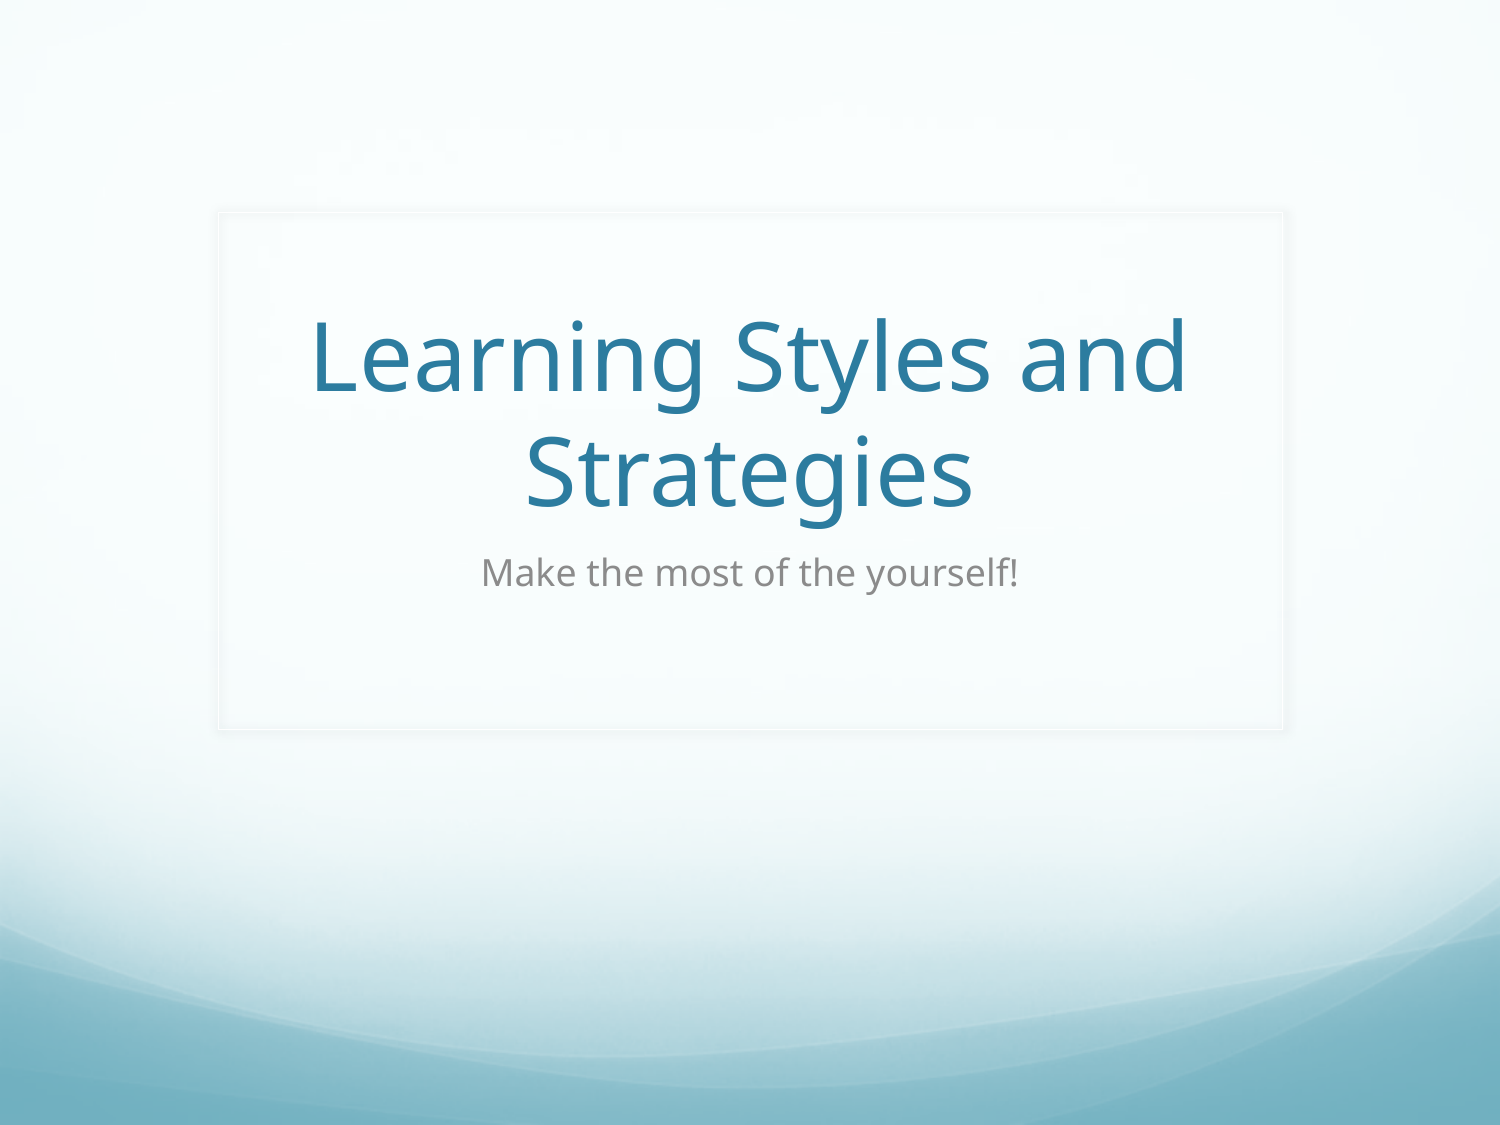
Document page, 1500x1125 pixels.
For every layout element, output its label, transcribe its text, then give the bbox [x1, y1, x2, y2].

subtitle Make the most of the yourself! [217, 541, 1283, 692]
title Learning Styles and Strategies [217, 249, 1283, 533]
